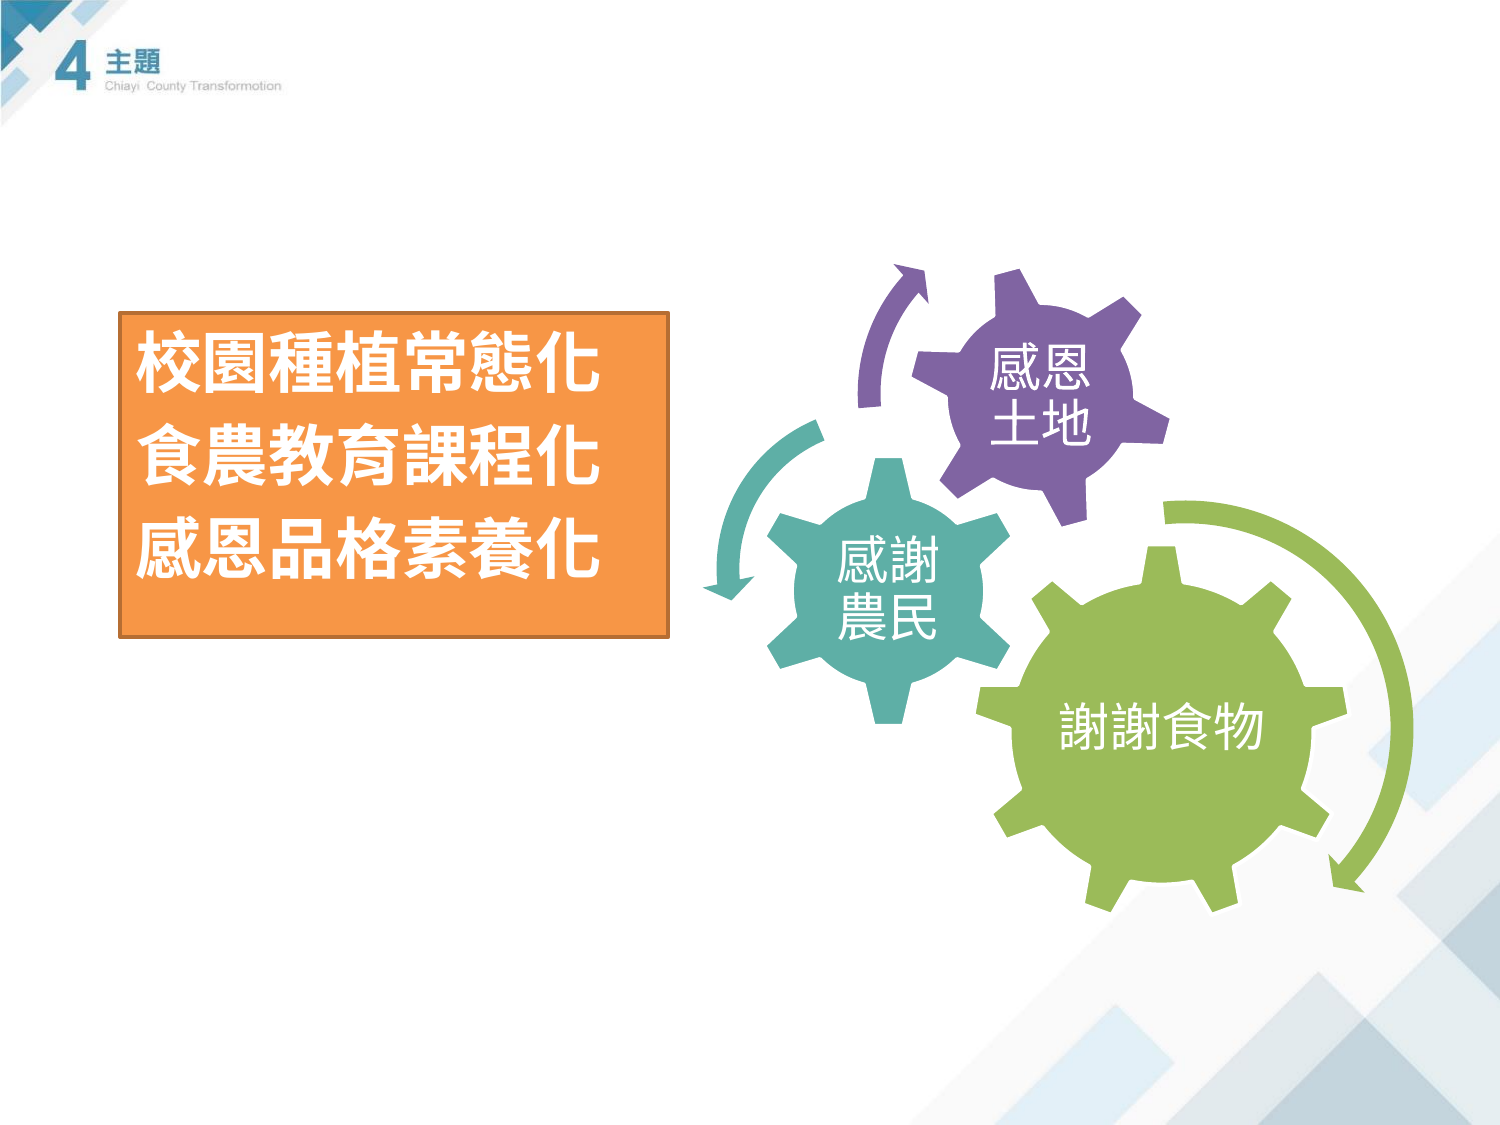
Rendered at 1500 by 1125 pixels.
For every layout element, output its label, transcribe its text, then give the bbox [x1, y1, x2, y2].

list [511, 231, 1500, 923]
picture [0, 0, 1500, 1125]
text_box 校園種植常態化 食農教育課程化 感恩品格素養化 [118, 311, 506, 639]
